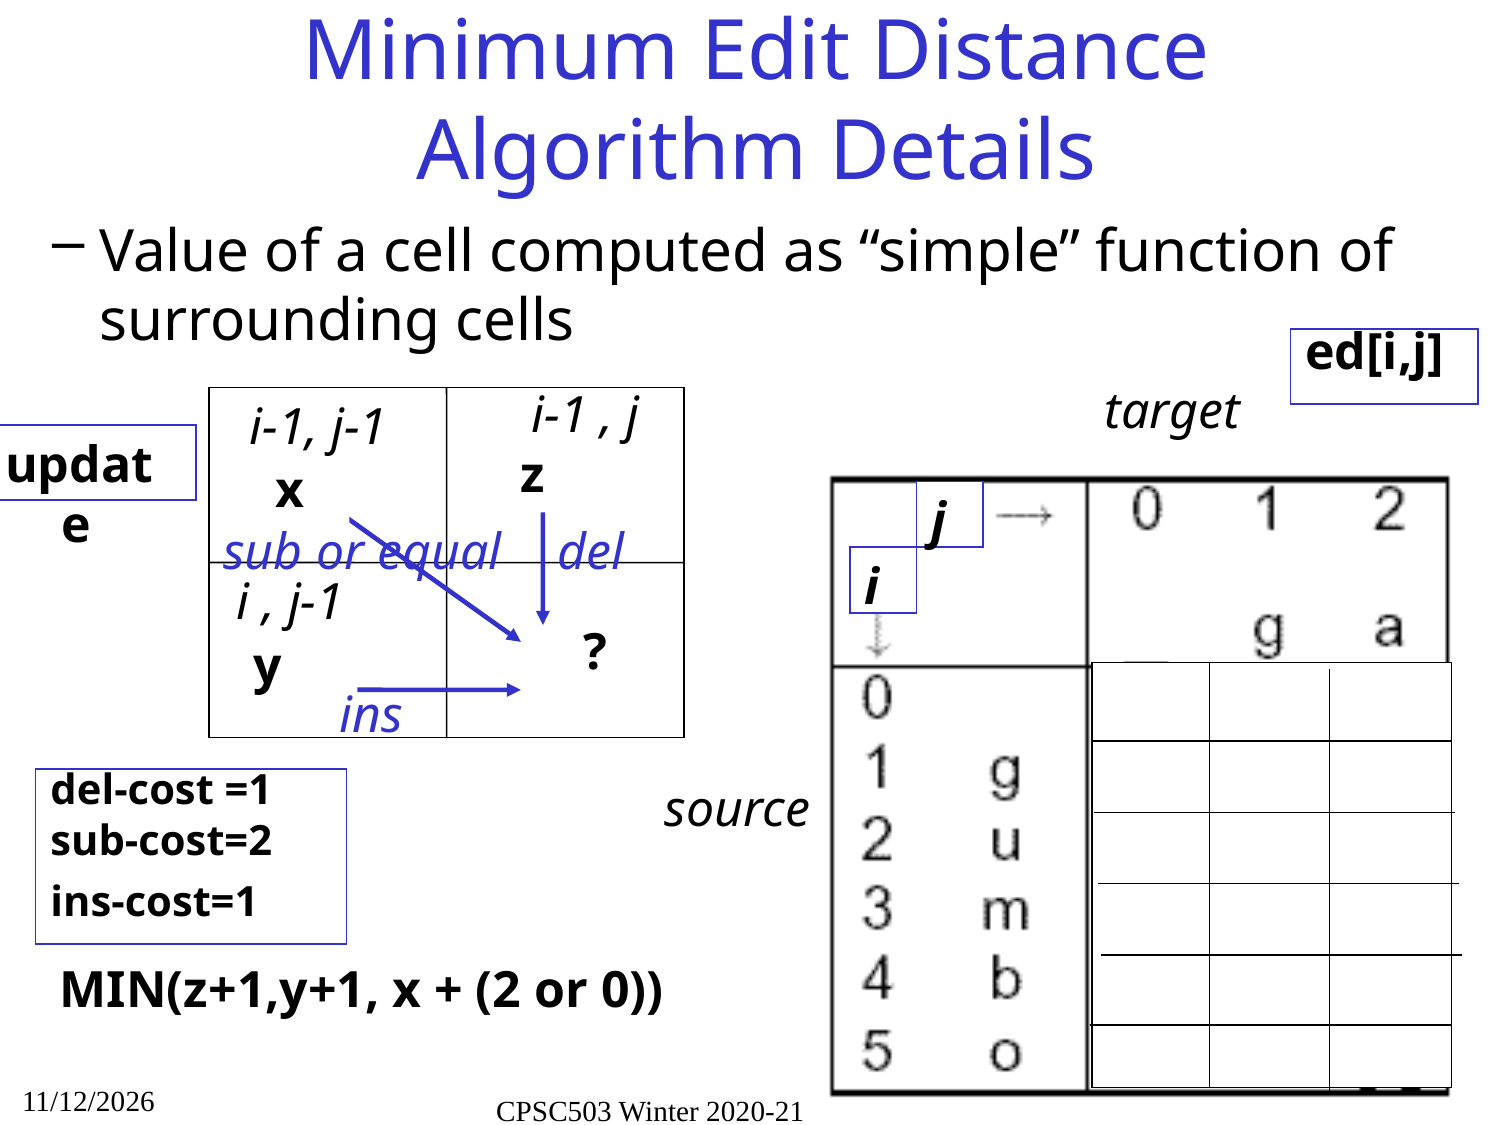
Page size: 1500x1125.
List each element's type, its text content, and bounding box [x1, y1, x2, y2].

text_box ed[i,j] [1290, 328, 1478, 404]
title Minimum Edit Distance Algorithm Details [118, 2, 1395, 191]
text_box Value of a cell computed as “simple” function of surrounding cells [0, 205, 1425, 340]
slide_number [6, 1074, 320, 1125]
text_box del-cost =1 sub-cost=2 ins-cost=1 [35, 768, 347, 945]
text_box [0, 812, 644, 963]
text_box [649, 370, 1463, 1113]
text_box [0, 374, 709, 751]
footer CPSC503 Winter 2020-21 [412, 1084, 889, 1125]
text_box MIN(z+1,y+1, x + (2 or 0)) [44, 949, 644, 1046]
